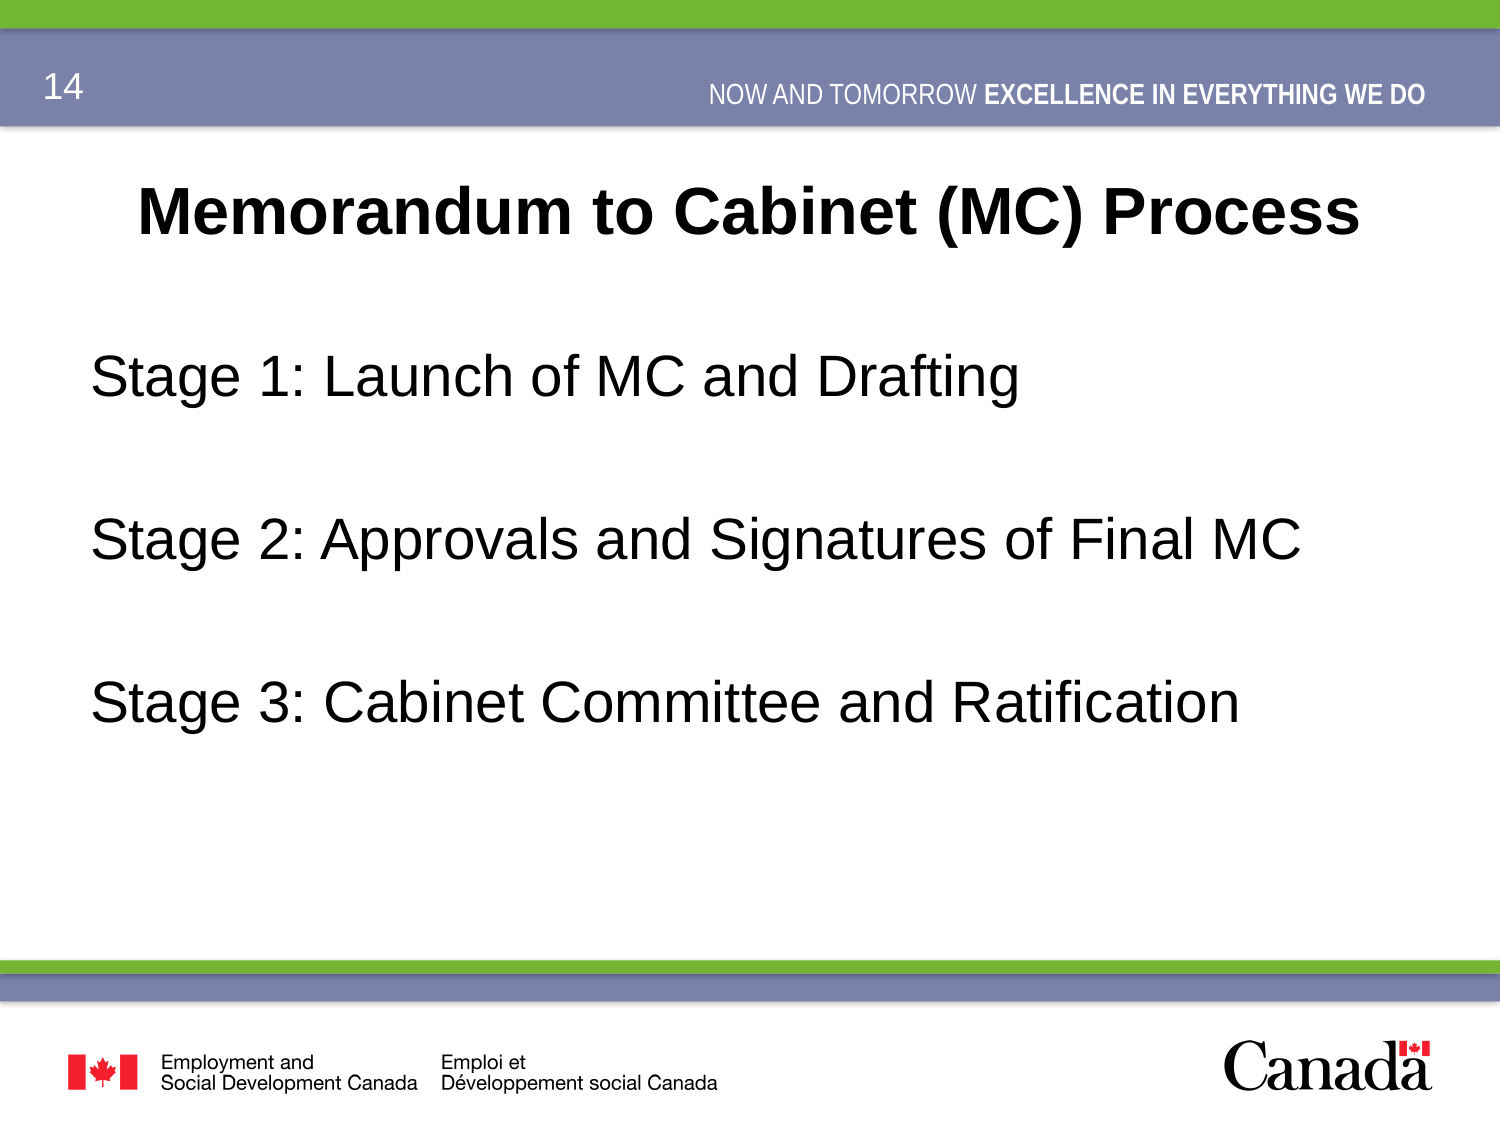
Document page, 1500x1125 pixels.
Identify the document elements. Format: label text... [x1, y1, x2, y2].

picture [0, 1040, 1499, 1110]
title Memorandum to Cabinet (MC) Process [75, 149, 1425, 249]
list Stage 1: Launch of MC and Drafting Stage 2: Approvals and Signatures of Final MC Stage 3: Cabinet Committee and Ratification [75, 249, 1425, 938]
